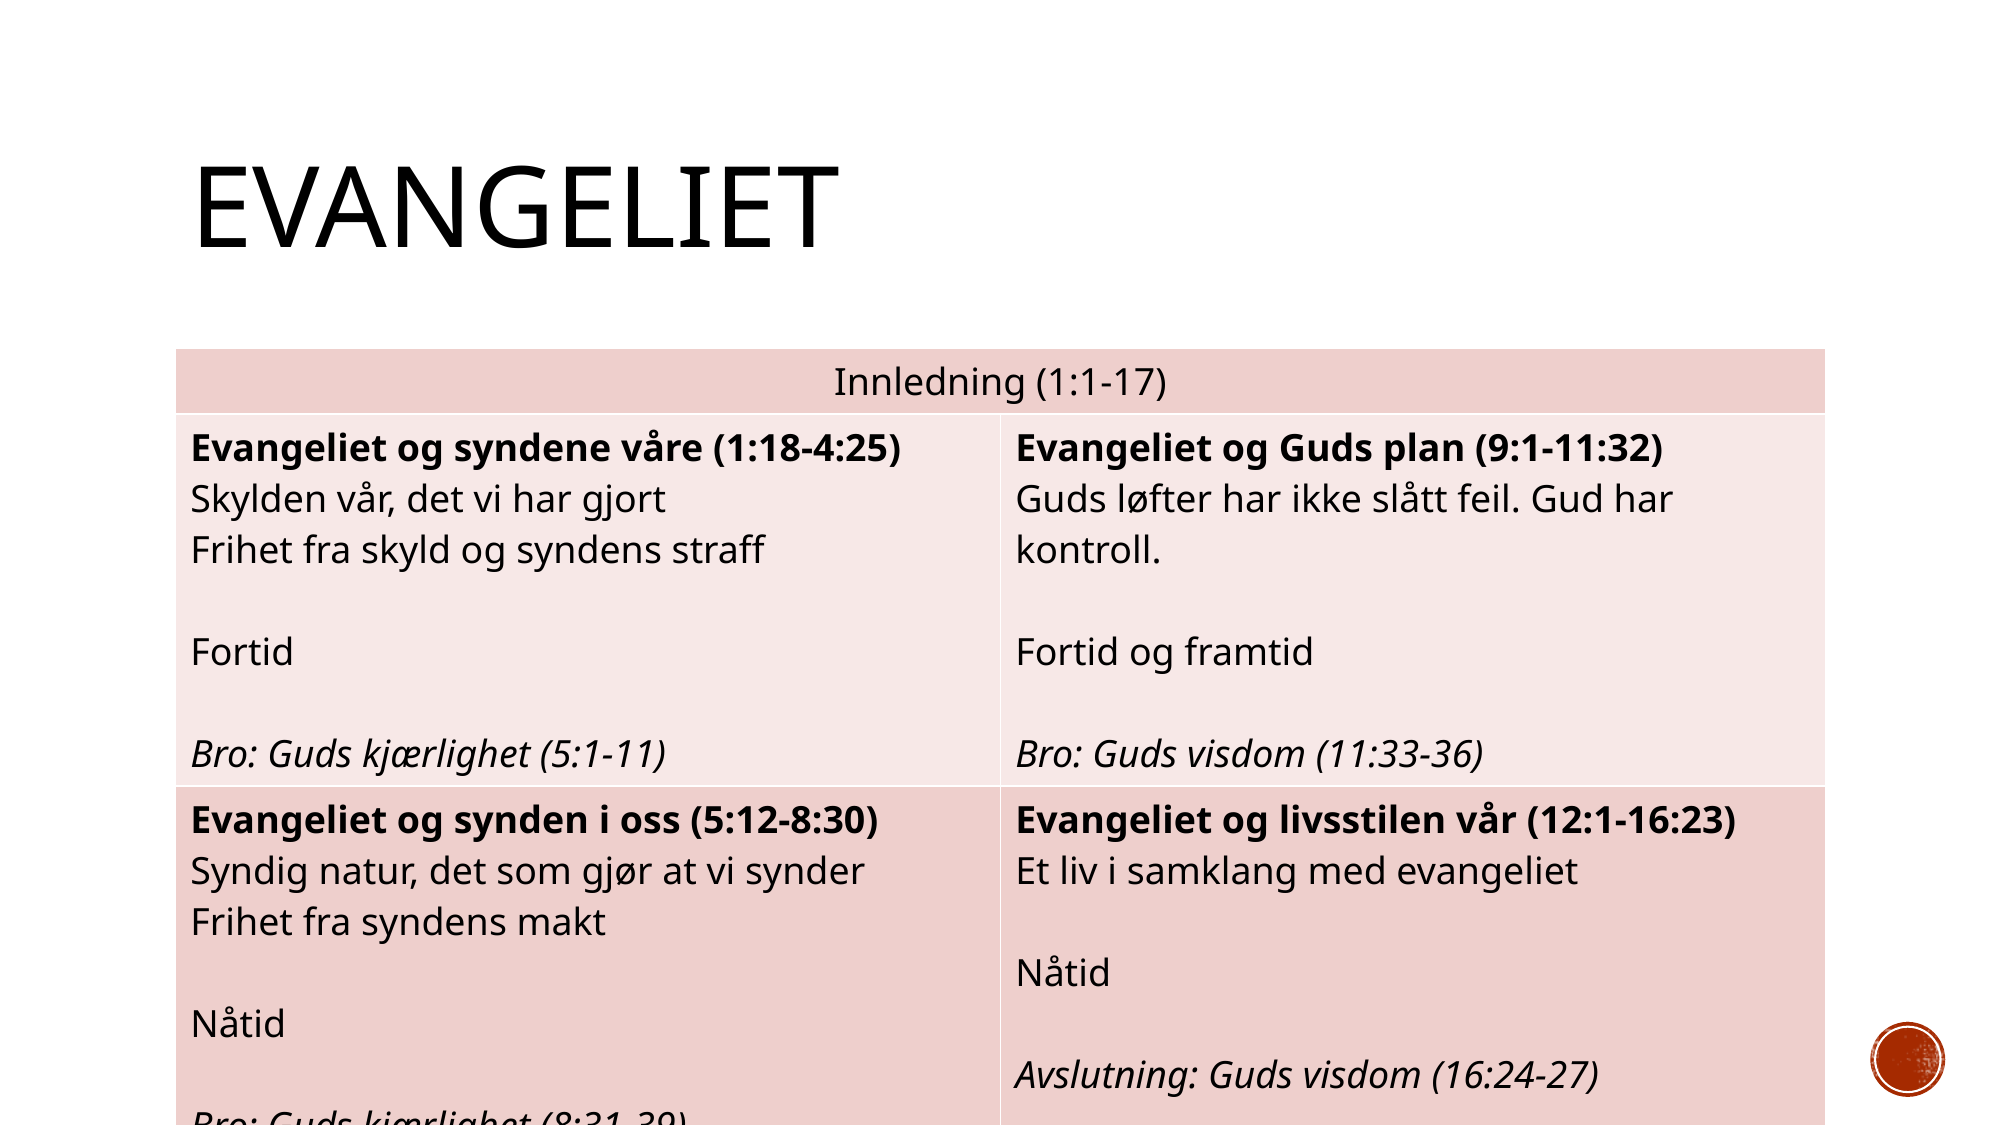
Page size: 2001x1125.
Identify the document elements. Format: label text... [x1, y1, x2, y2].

table_cell Evangeliet og syndene våre (1:18-4:25) Skylden vår, det vi har gjort Frihet fra skyld og syndens straff Fortid Bro: Guds kjærlighet (5:1-11) [176, 415, 1000, 785]
table_cell Evangeliet og Guds plan (9:1-11:32) Guds løfter har ikke slått feil. Gud har kontroll. Fortid og framtid Bro: Guds visdom (11:33-36) [1001, 415, 1825, 785]
table_cell Evangeliet og synden i oss (5:12-8:30) Syndig natur, det som gjør at vi synder Frihet fra syndens makt Nåtid Bro: Guds kjærlighet (8:31-39) [176, 787, 1000, 1125]
table_cell Evangeliet og livsstilen vår (12:1-16:23) Et liv i samklang med evangeliet Nåtid Avslutning: Guds visdom (16:24-27) [1001, 787, 1825, 1125]
title Evangeliet [175, 79, 1826, 344]
table_header Innledning (1:1-17) [176, 349, 1825, 413]
